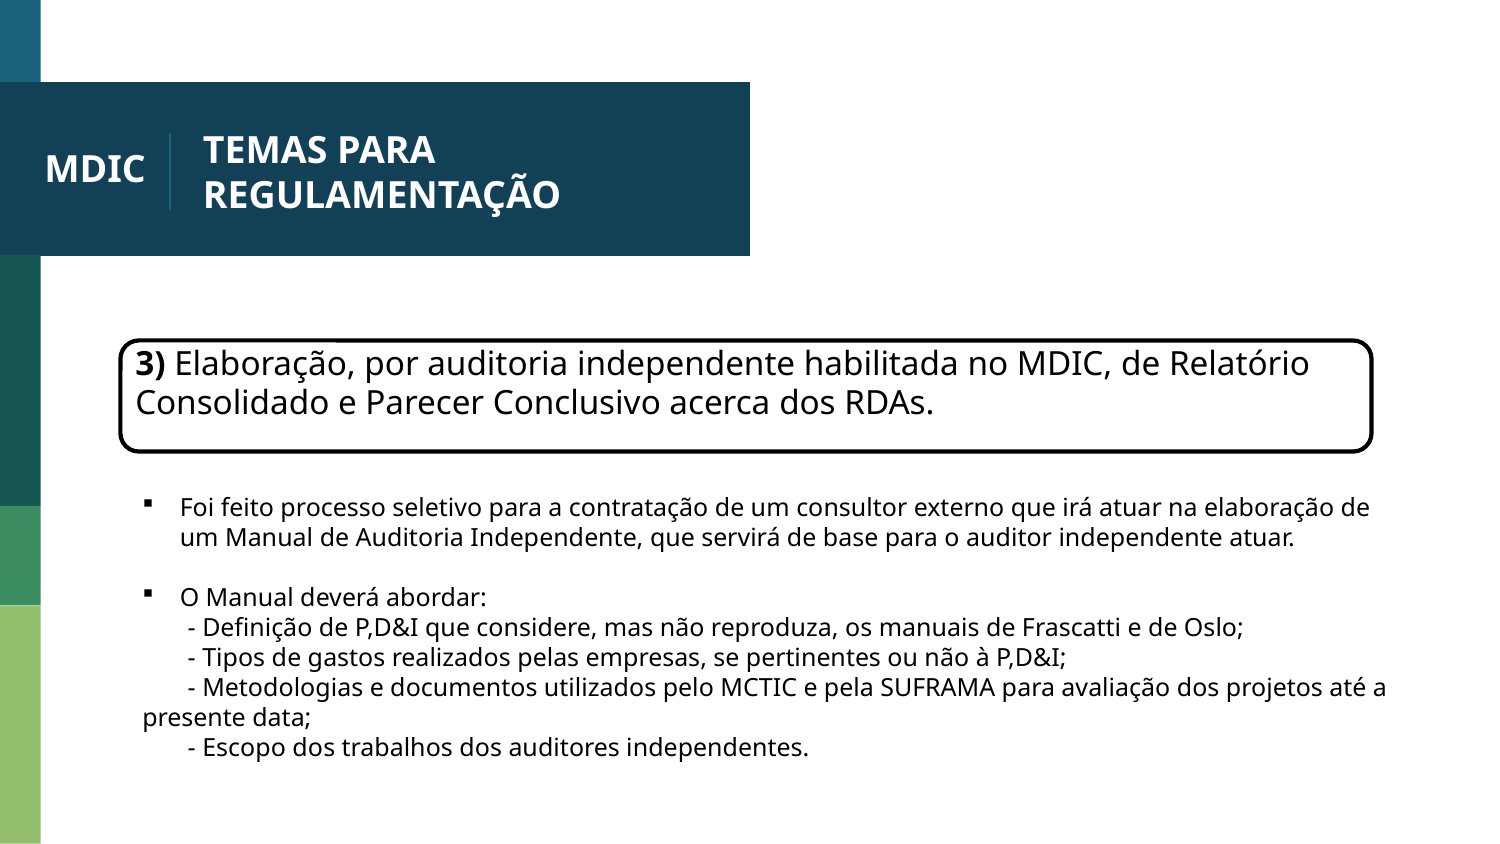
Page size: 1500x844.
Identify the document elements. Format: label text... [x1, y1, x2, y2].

text_box [118, 338, 1374, 454]
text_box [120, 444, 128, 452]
text_box MDIC [29, 137, 163, 206]
text_box 3) Elaboração, por auditoria independente habilitada no MDIC, de Relatório Consolidado e Parecer Conclusivo acerca dos RDAs. [120, 326, 1365, 348]
text_box Foi feito processo seletivo para a contratação de um consultor externo que irá atuar na elaboração de um Manual de Auditoria Independente, que servirá de base para o auditor independente atuar. O Manual deverá abordar: - Definição de P,D&I que considere, mas não reproduza, os manuais de Frascatti e de Oslo; - Tipos de gastos realizados pelas empresas, se pertinentes ou não à P,D&I; - Metodologias e documentos utilizados pelo MCTIC e pela SUFRAMA para avaliação dos projetos até a presente data; - Escopo dos trabalhos dos auditores independentes. [127, 484, 1423, 769]
title TEMAS PARA REGULAMENTAÇÃO [187, 87, 715, 256]
